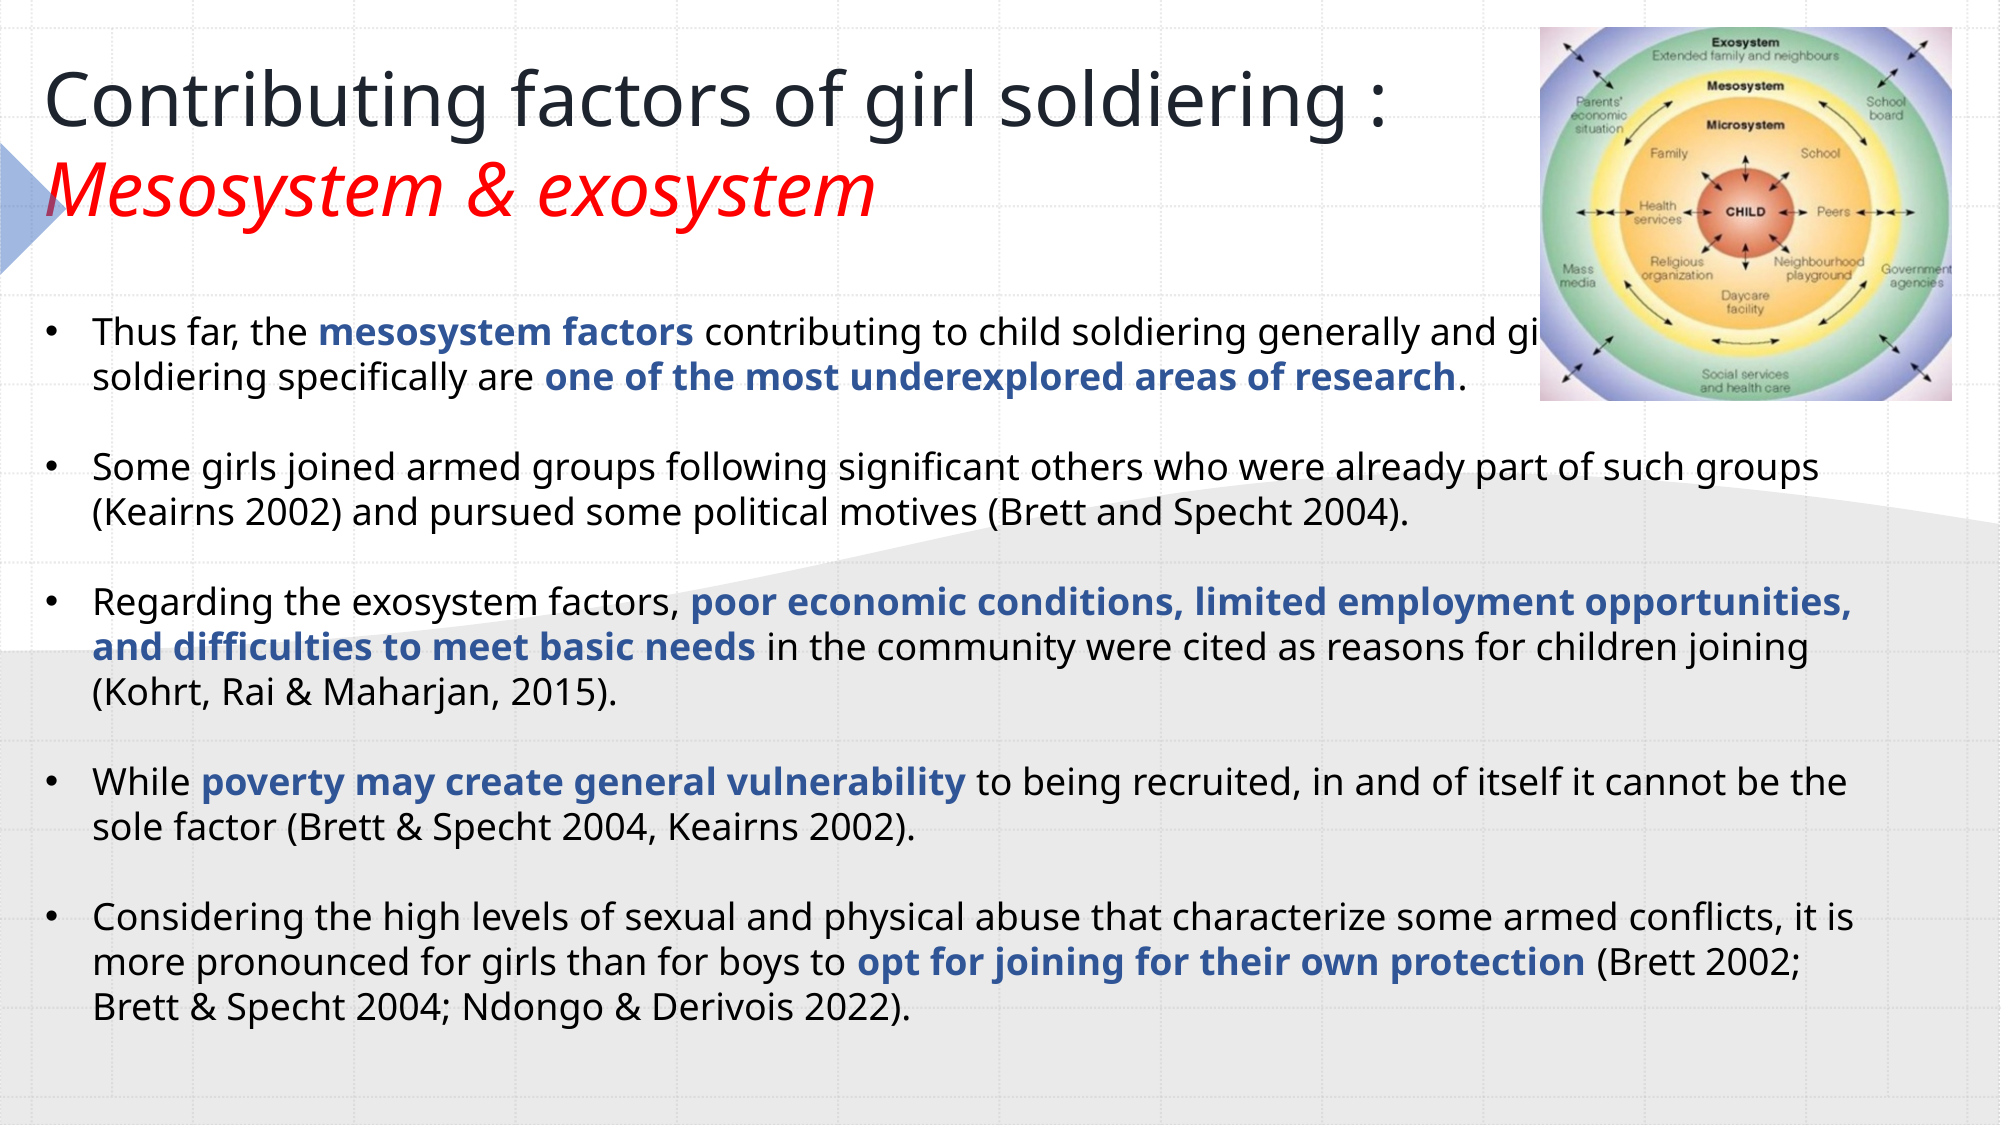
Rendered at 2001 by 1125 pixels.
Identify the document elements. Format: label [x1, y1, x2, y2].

text_box [0, 0, 2000, 1125]
picture [1540, 27, 1952, 401]
